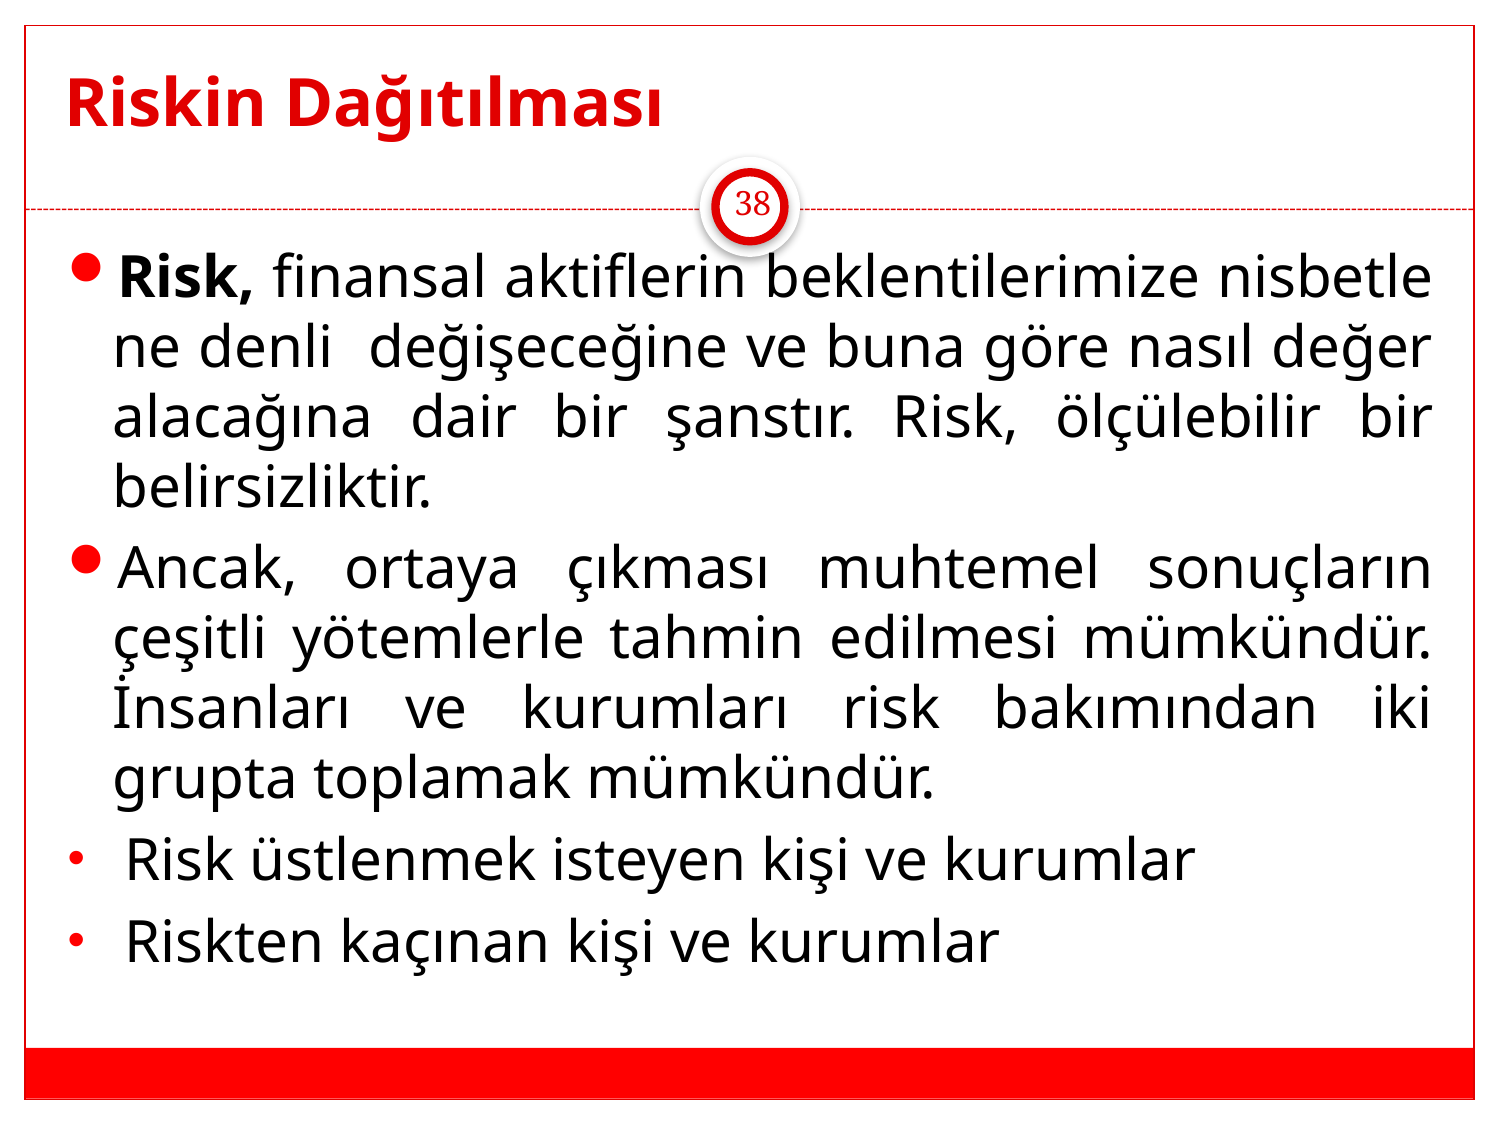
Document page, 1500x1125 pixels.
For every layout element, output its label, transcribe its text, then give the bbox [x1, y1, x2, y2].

text_box Risk, finansal aktiflerin beklentilerimize nisbetle ne denli değişeceğine ve buna göre nasıl değer alacağına dair bir şanstır. Risk, ölçülebilir bir belirsizliktir. Ancak, ortaya çıkması muhtemel sonuçların çeşitli yötemlerle tahmin edilmesi mümkündür. İnsanları ve kurumları risk bakımından iki grupta toplamak mümkündür. Risk üstlenmek isteyen kişi ve kurumlar Riskten kaçınan kişi ve kurumlar [53, 231, 1448, 1040]
slide_number 38 [715, 168, 791, 231]
title Riskin Dağıtılması [49, 37, 1450, 162]
footer [50, 1051, 1454, 1112]
